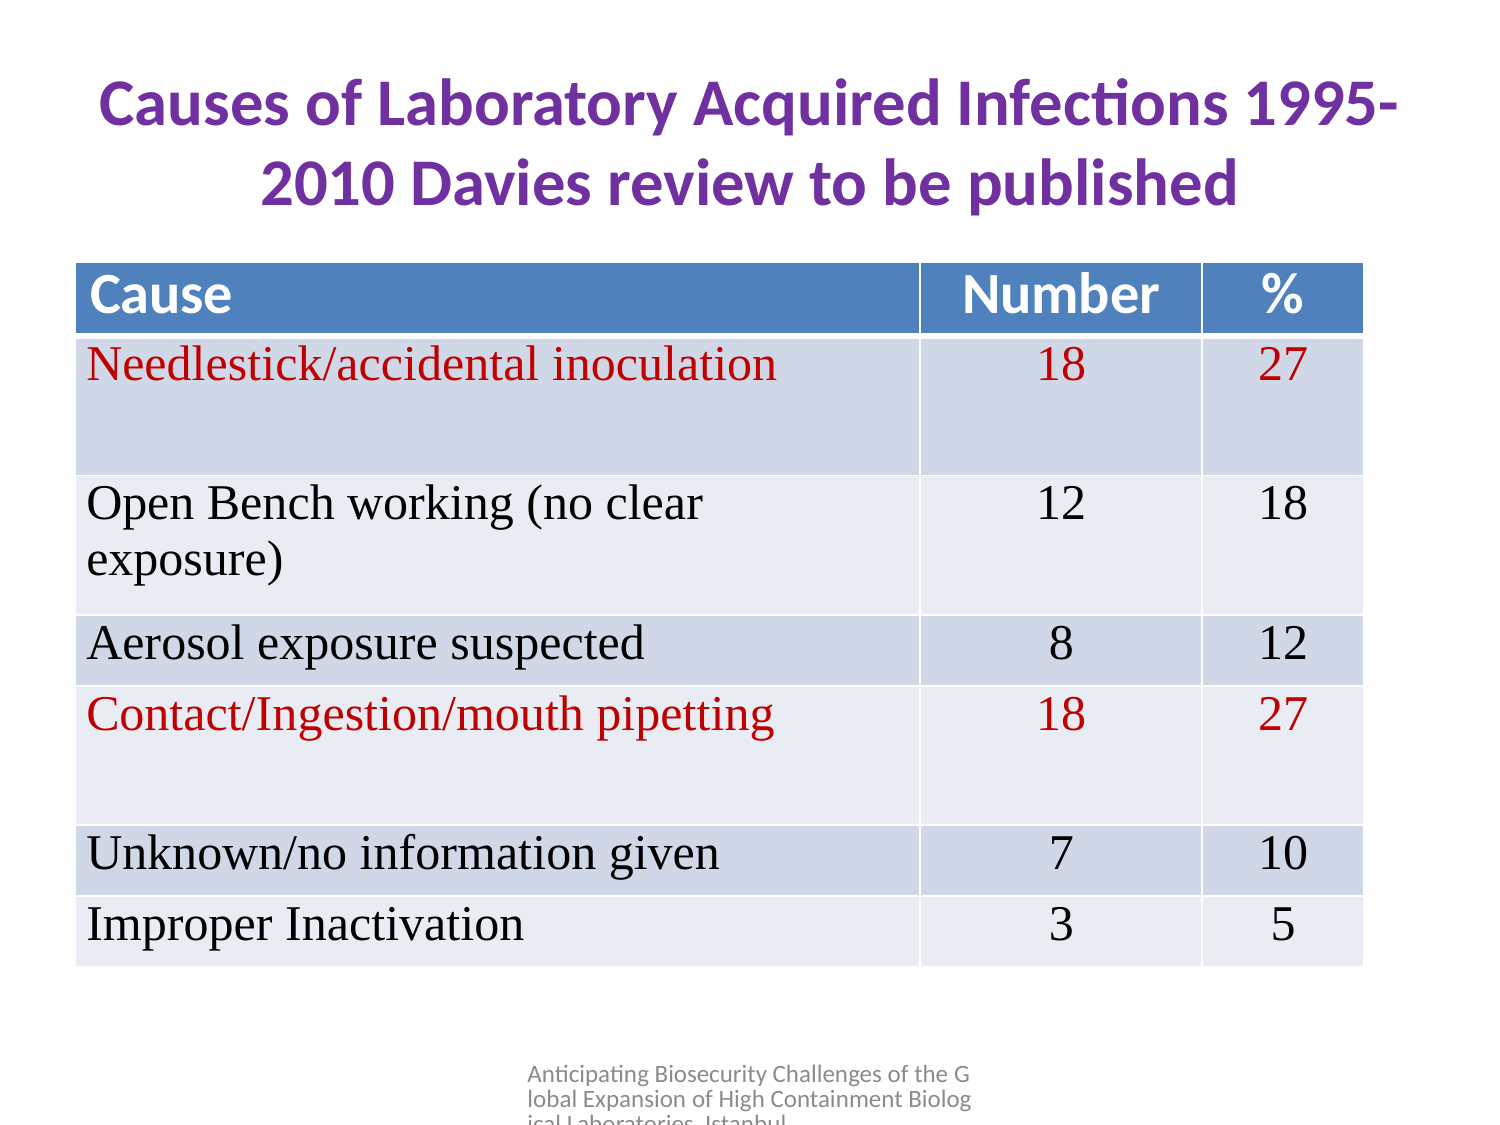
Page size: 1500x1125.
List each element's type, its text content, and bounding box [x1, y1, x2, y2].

footer Anticipating Biosecurity Challenges of the Global Expansion of High Containment Biological Laboratories Istanbul [512, 1042, 988, 1103]
table_cell 8 [921, 616, 1201, 685]
table_cell Contact/Ingestion/mouth pipetting [76, 687, 919, 824]
table_cell 18 [921, 339, 1201, 475]
title Causes of Laboratory Acquired Infections 1995-2010 Davies review to be published [75, 45, 1425, 233]
table_cell 18 [1203, 476, 1363, 614]
table_cell 5 [1203, 897, 1363, 966]
table_cell 10 [1203, 826, 1363, 895]
table_cell 18 [921, 687, 1201, 824]
table_cell Aerosol exposure suspected [76, 616, 919, 685]
table_header % [1203, 263, 1363, 333]
table_header Cause [76, 263, 919, 333]
table_cell Open Bench working (no clear exposure) [76, 476, 919, 614]
table_cell 12 [1203, 616, 1363, 685]
table_cell Unknown/no information given [76, 826, 919, 895]
table_cell 12 [921, 476, 1201, 614]
table_header Number [921, 263, 1201, 333]
table_cell 27 [1203, 339, 1363, 475]
table_cell 7 [921, 826, 1201, 895]
table_cell 3 [921, 897, 1201, 966]
table_cell 27 [1203, 687, 1363, 824]
table_cell Improper Inactivation [76, 897, 919, 966]
table_cell Needlestick/accidental inoculation [76, 339, 919, 475]
